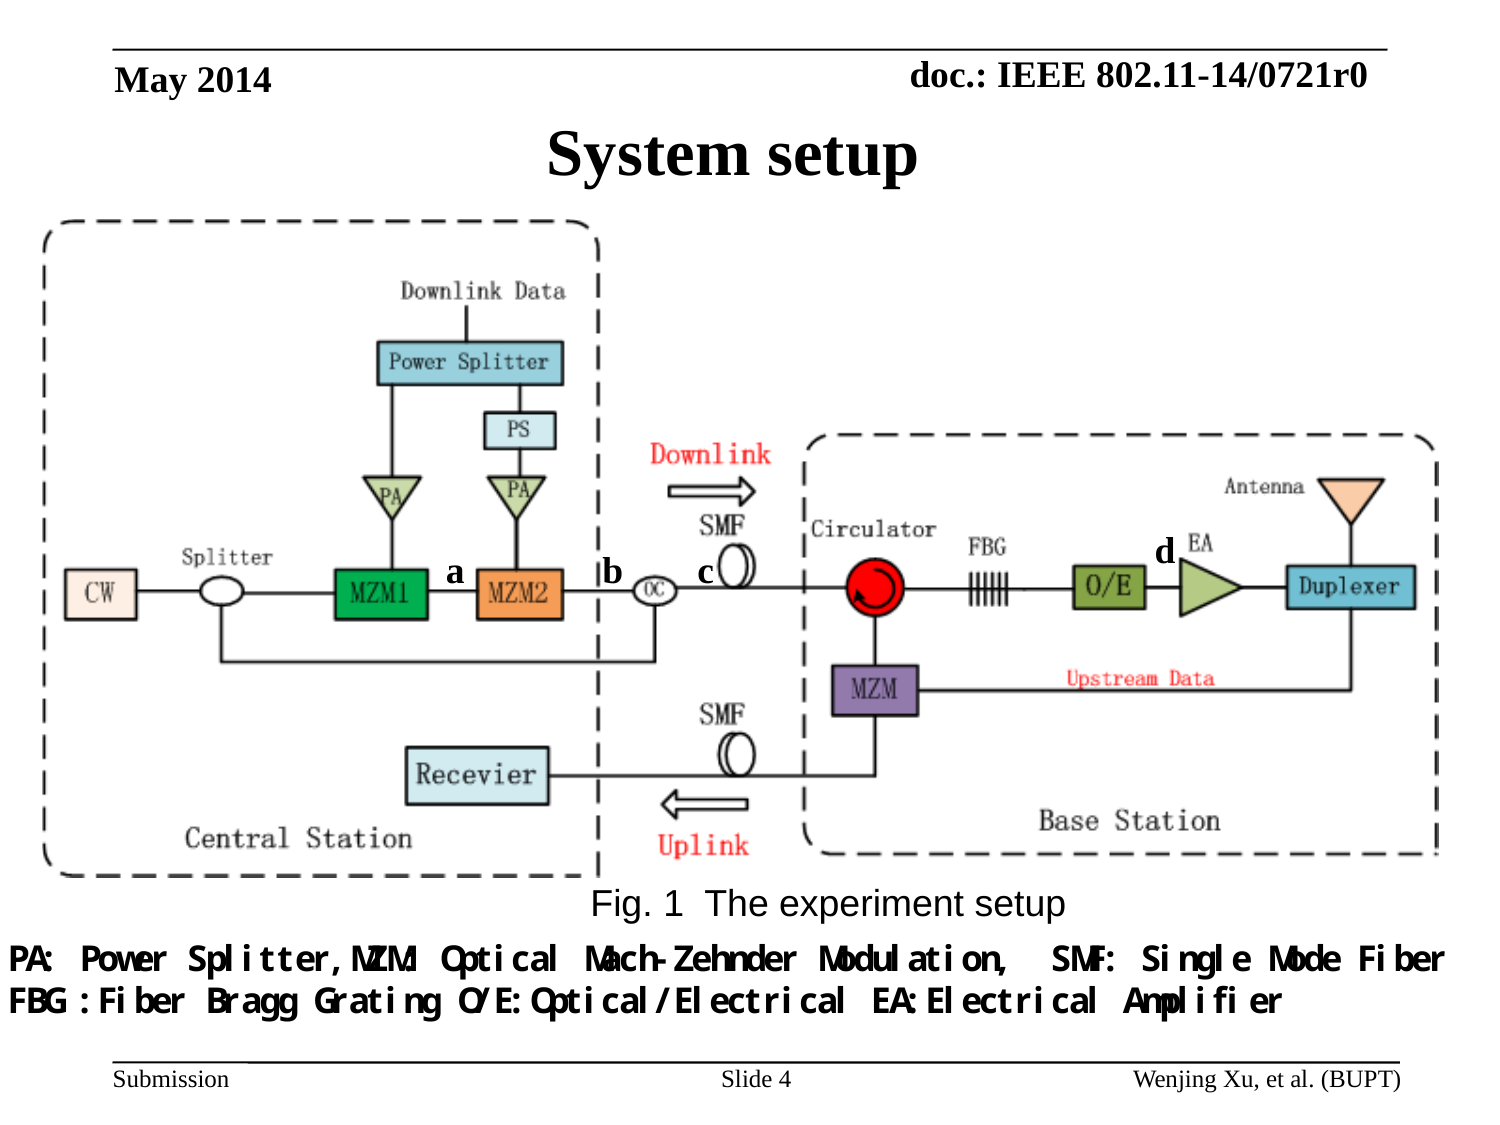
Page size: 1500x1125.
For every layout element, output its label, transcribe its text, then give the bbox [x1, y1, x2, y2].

title System setup [112, 112, 1388, 185]
footer Wenjing Xu, et al. (BUPT) [1129, 1062, 1402, 1093]
text_box Fig. 1 The experiment setup [575, 885, 1091, 927]
slide_number Slide 4 [712, 1062, 801, 1093]
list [2, 928, 1471, 1030]
picture [41, 219, 1440, 879]
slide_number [114, 54, 274, 100]
